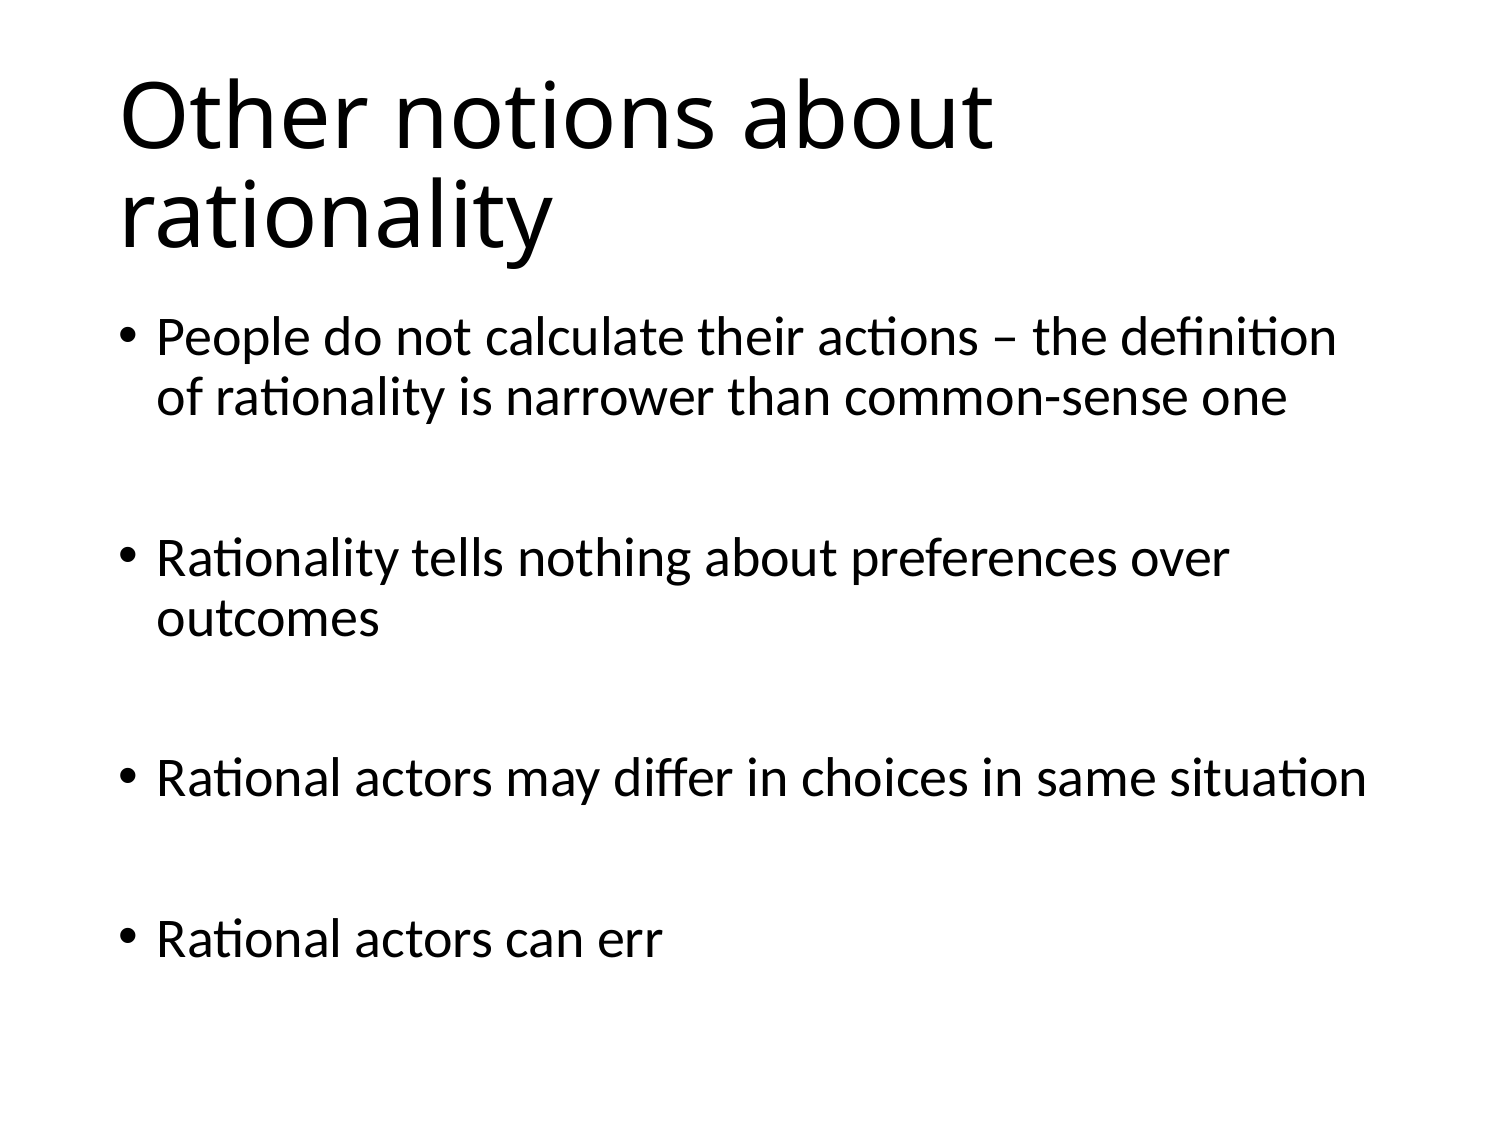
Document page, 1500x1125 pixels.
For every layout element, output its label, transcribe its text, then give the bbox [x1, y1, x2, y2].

list People do not calculate their actions – the definition of rationality is narrower than common-sense one Rationality tells nothing about preferences over outcomes Rational actors may differ in choices in same situation Rational actors can err [103, 299, 1397, 1014]
title Other notions about rationality [103, 59, 1397, 278]
